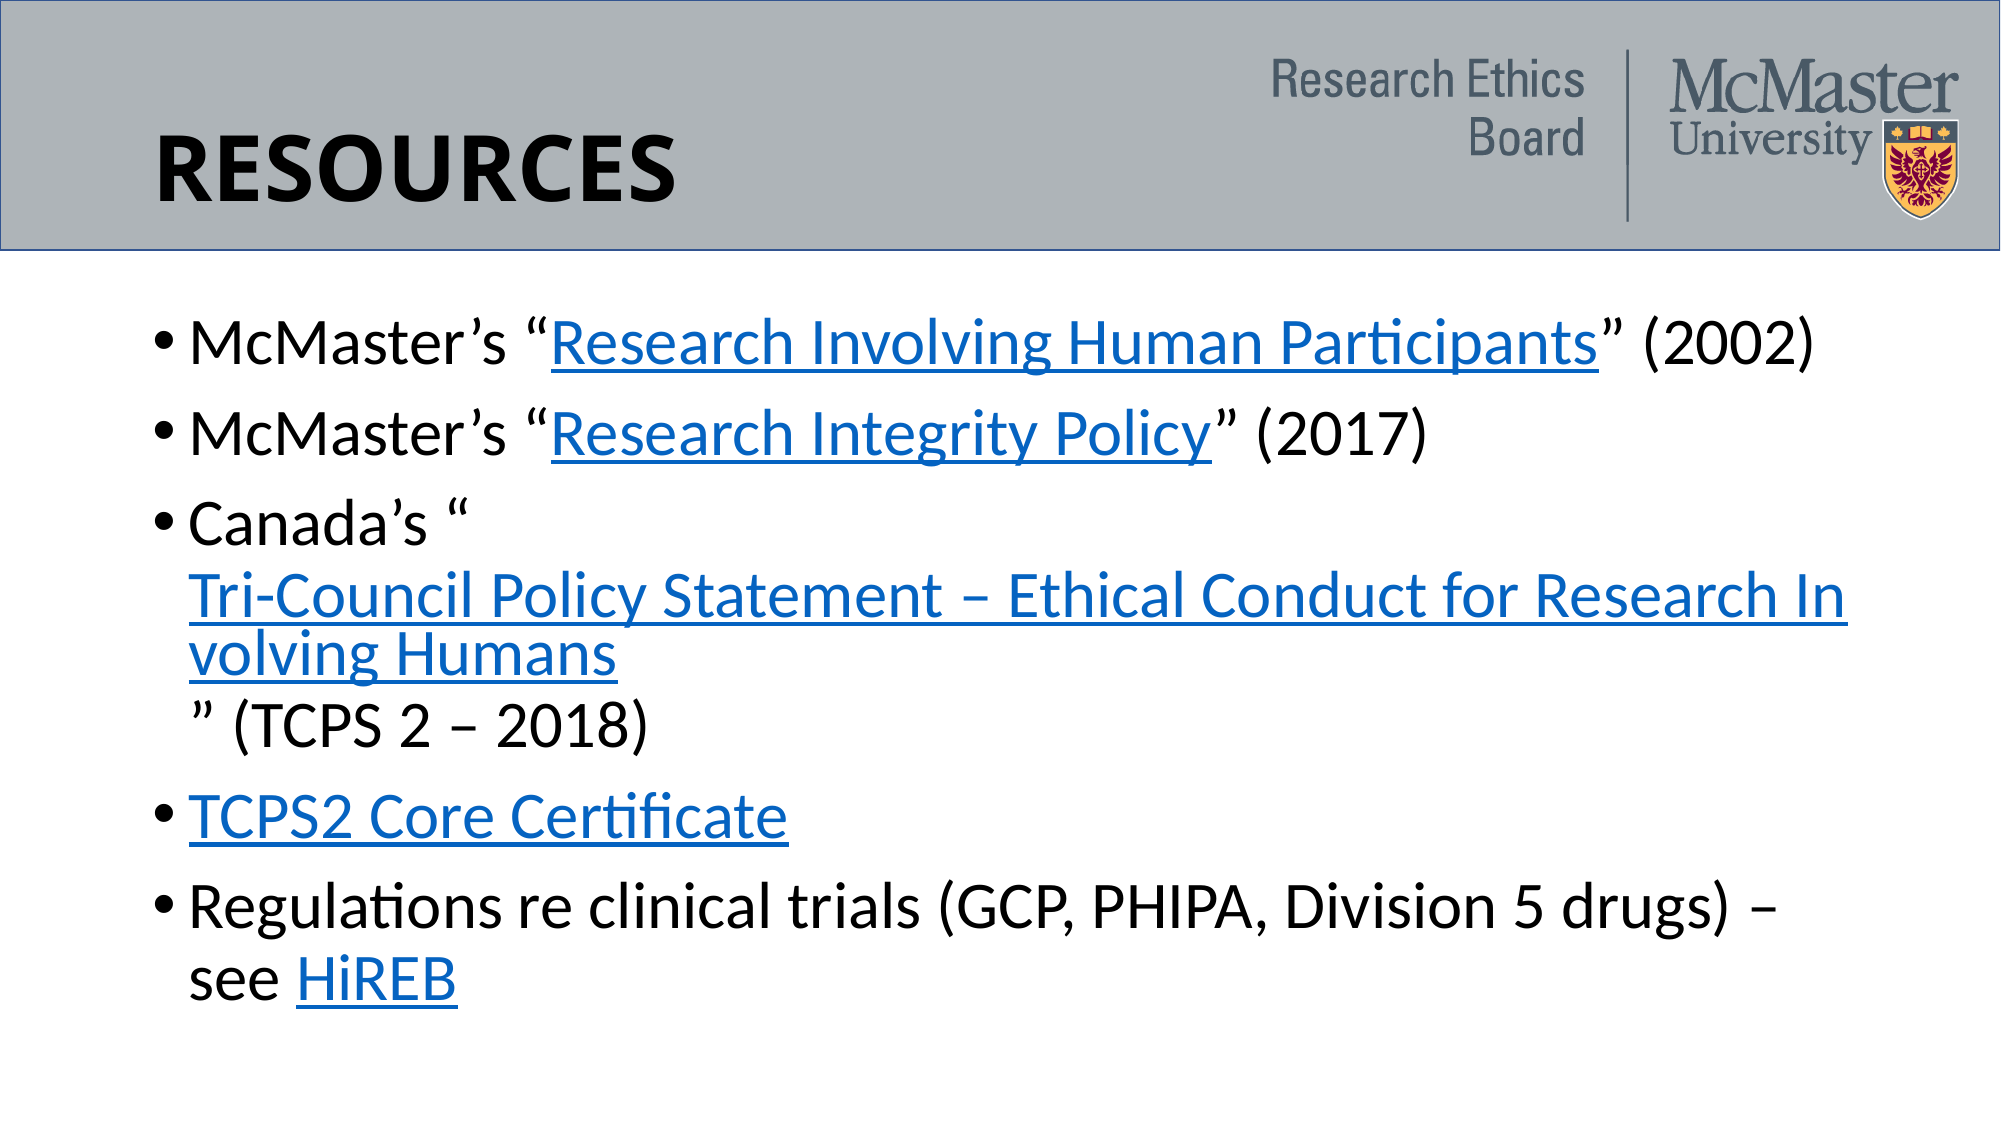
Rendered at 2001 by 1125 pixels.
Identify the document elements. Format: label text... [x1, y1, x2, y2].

list McMaster’s “Research Involving Human Participants” (2002) McMaster’s “Research Integrity Policy” (2017) Canada’s “Tri-Council Policy Statement – Ethical Conduct for Research Involving Humans” (TCPS 2 – 2018) TCPS2 Core Certificate Regulations re clinical trials (GCP, PHIPA, Division 5 drugs) – see HiREB [137, 299, 1863, 1014]
picture [1273, 49, 1959, 222]
title RESOURCES [137, 92, 1863, 251]
